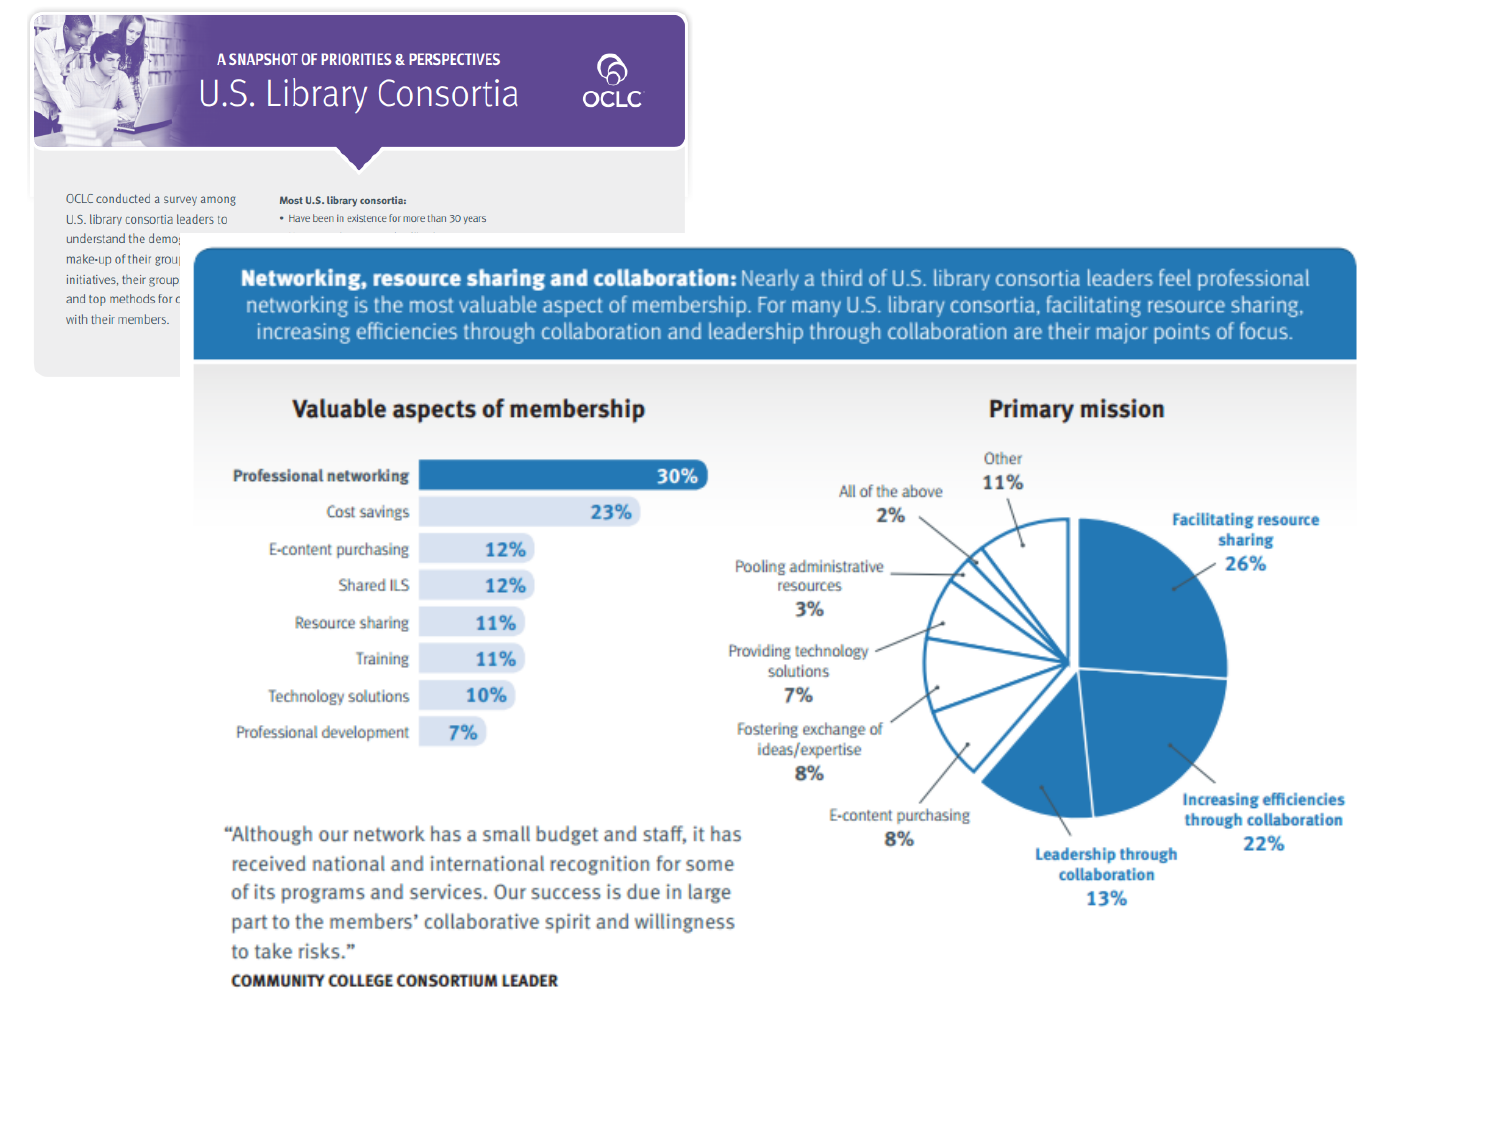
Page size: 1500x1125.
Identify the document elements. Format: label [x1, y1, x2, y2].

picture [27, 0, 1375, 1041]
